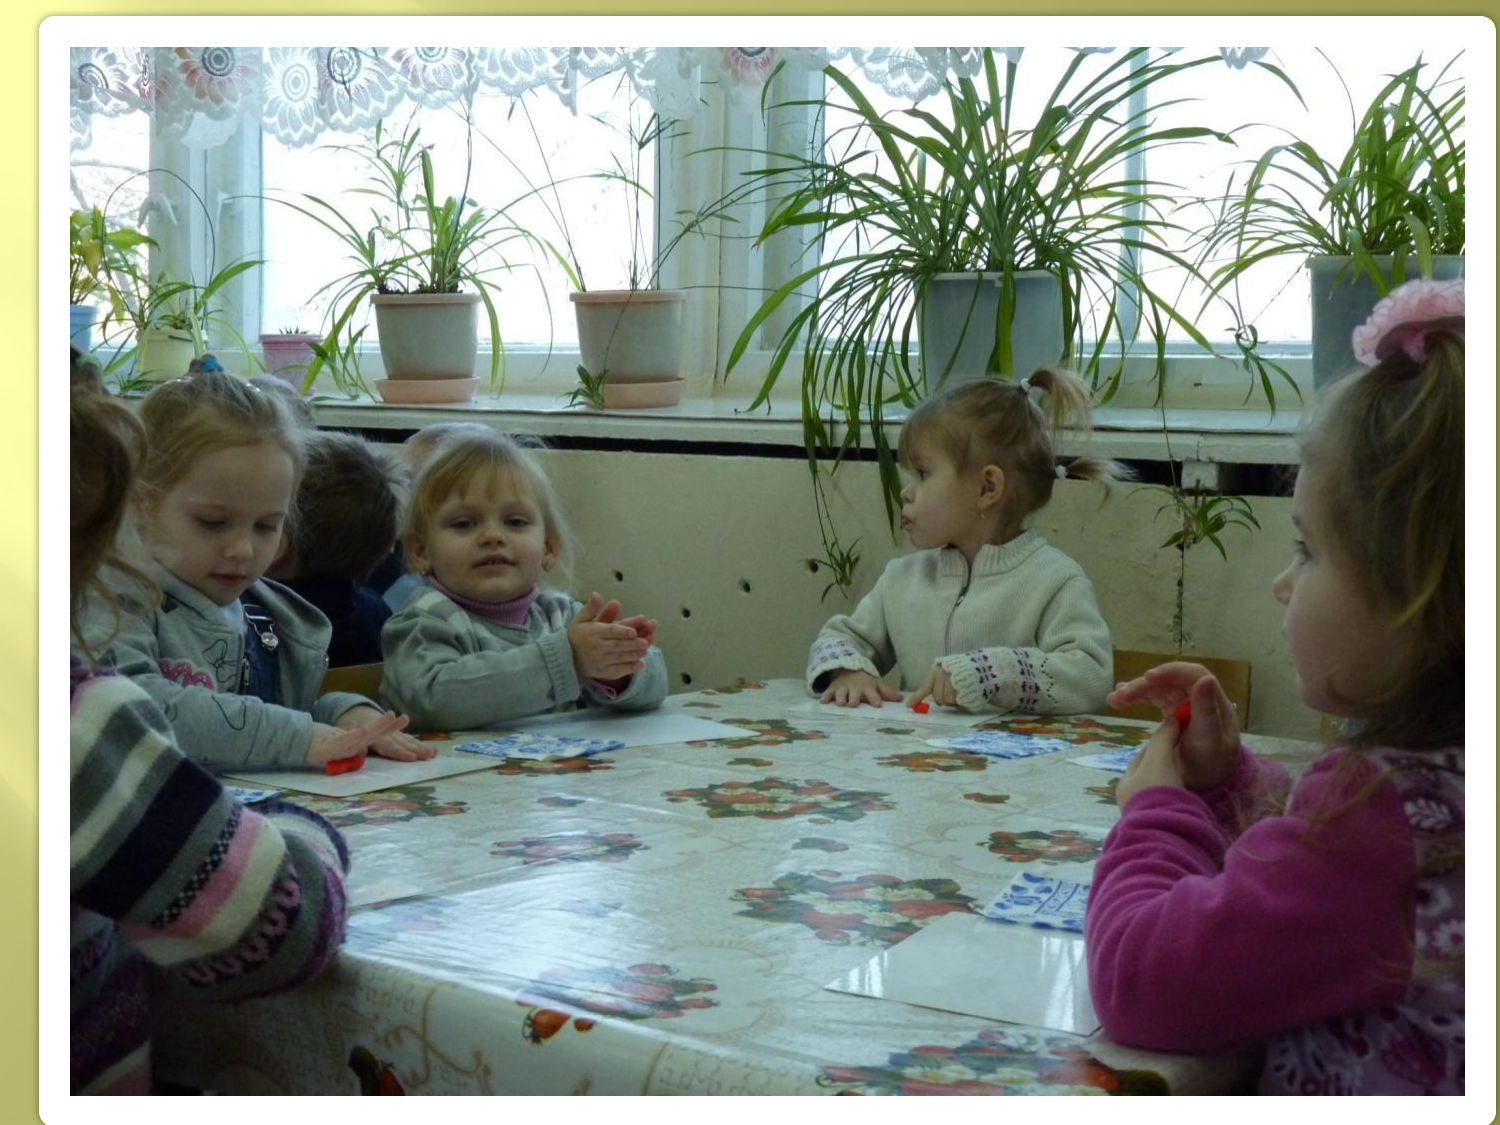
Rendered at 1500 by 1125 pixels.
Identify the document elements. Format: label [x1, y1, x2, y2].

picture [70, 46, 1466, 1097]
